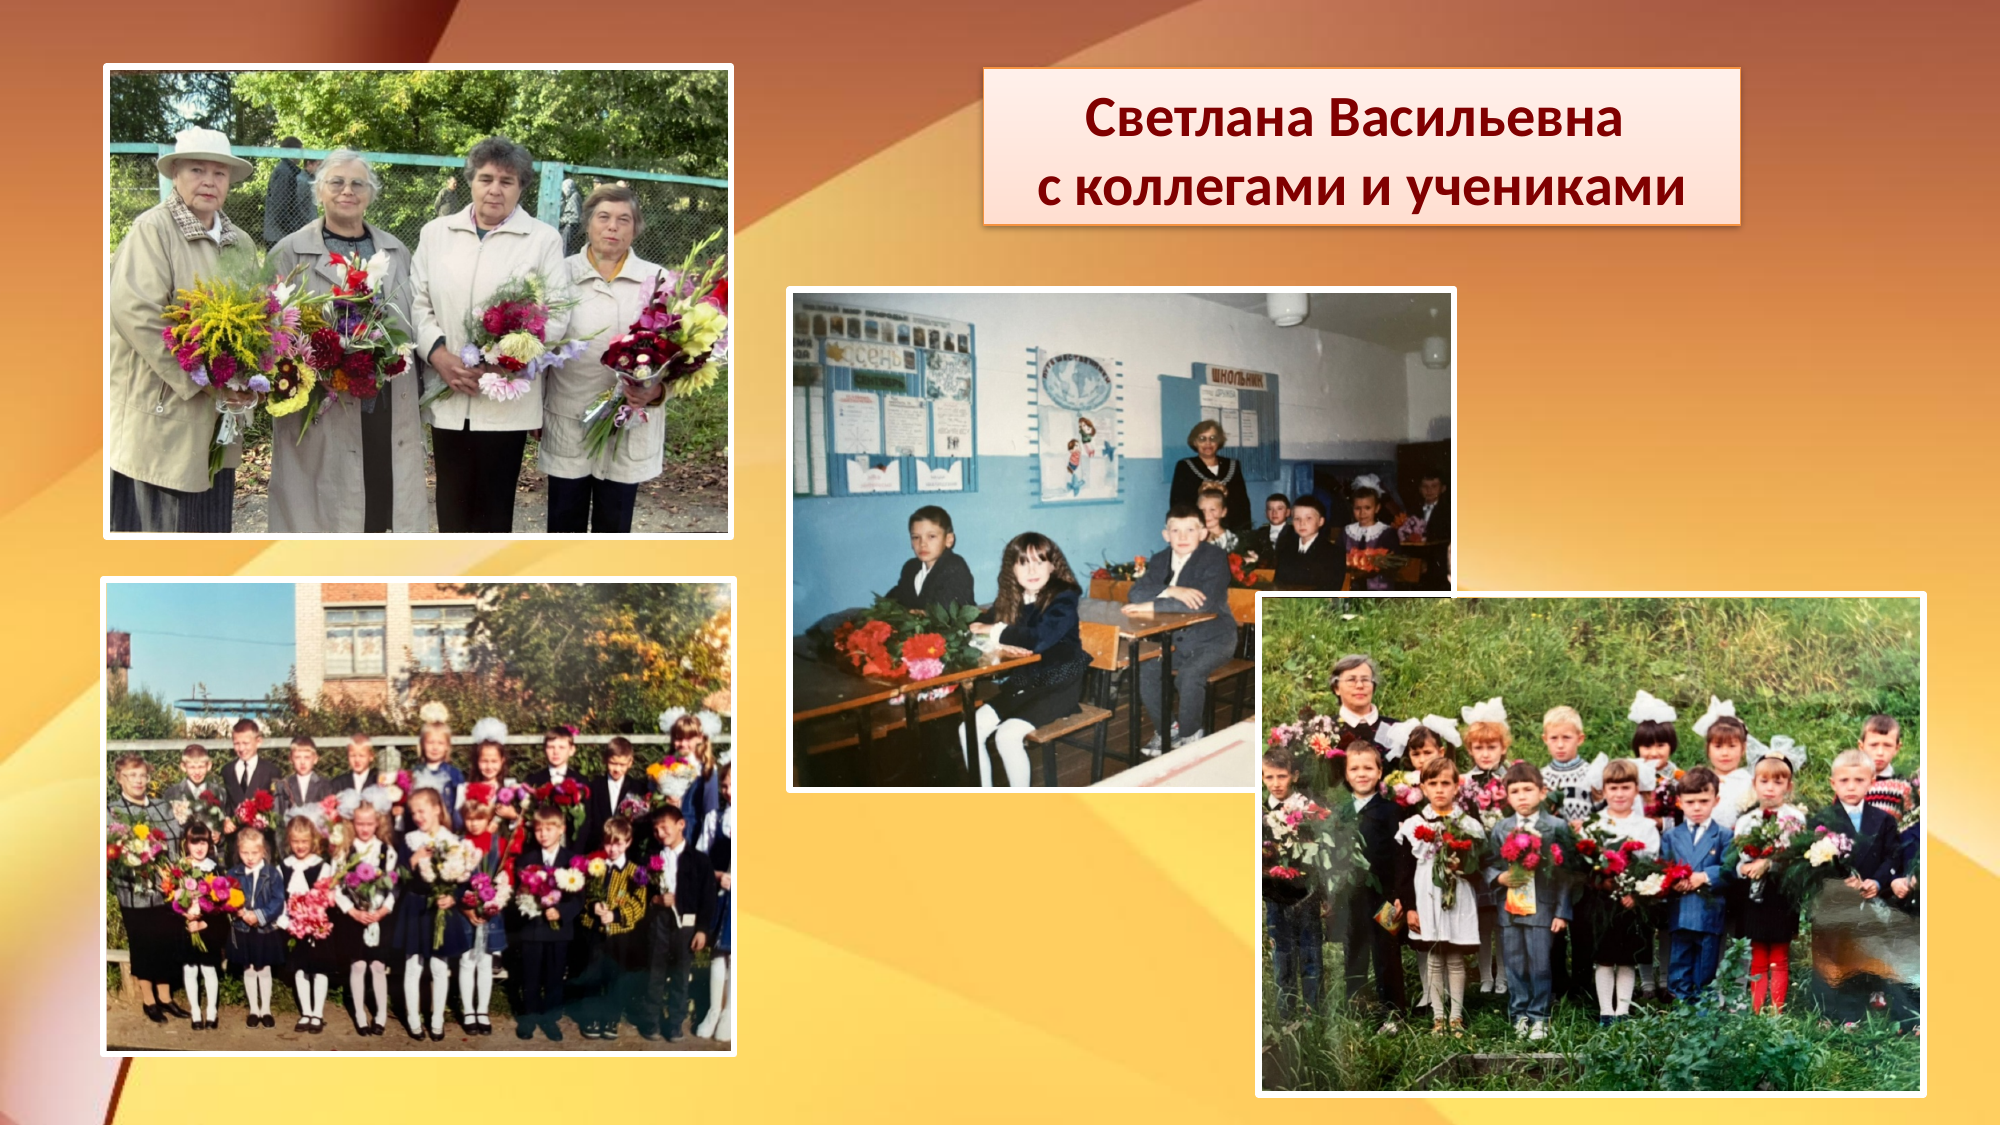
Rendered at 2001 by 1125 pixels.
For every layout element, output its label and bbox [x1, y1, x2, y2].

list [186, 0, 651, 503]
picture [0, 0, 2000, 1125]
